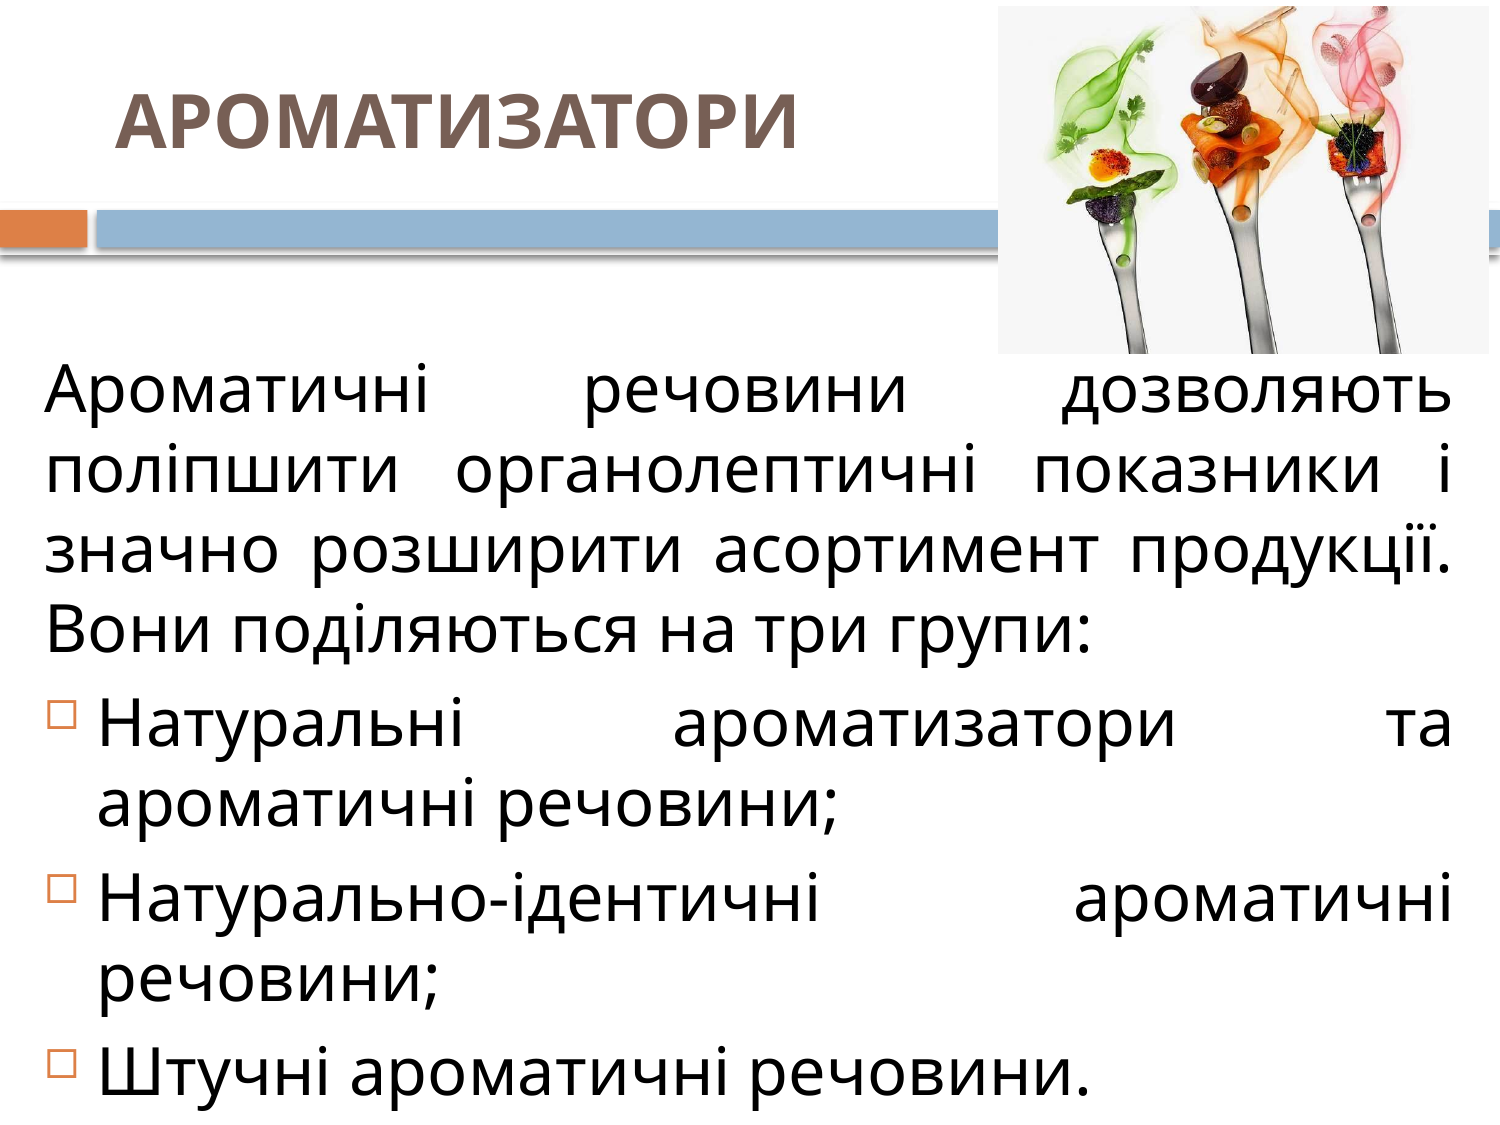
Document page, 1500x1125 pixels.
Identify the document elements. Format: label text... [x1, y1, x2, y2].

picture [997, 5, 1489, 354]
list Ароматичні речовини дозволяють поліпшити органолептичні показники і значно розширити асортимент продукції. Вони поділяються на три групи: Натуральні ароматизатори та ароматичні речовини; Натурально-ідентичні ароматичні речовини; Штучні ароматичні речовини. [29, 338, 1471, 1076]
title АРОМАТИЗАТОРИ [100, 37, 991, 200]
